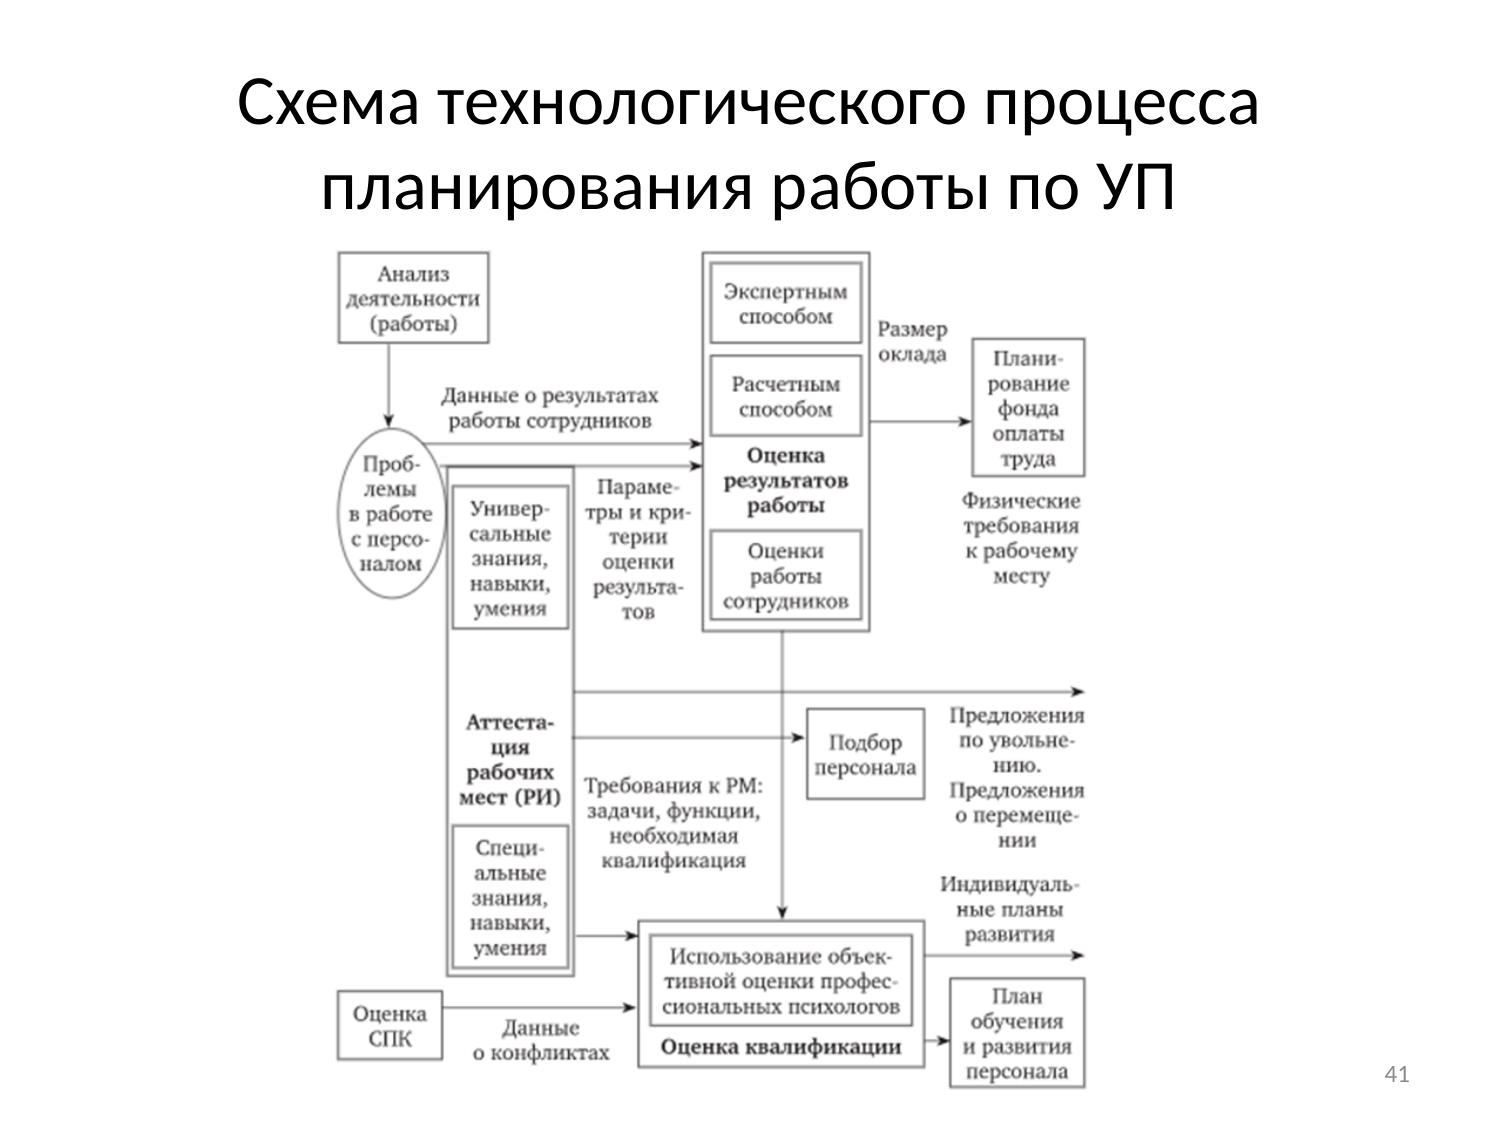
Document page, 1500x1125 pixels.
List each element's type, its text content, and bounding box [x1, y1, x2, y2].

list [324, 243, 1109, 1100]
title Схема технологического процесса планирования работы по УП [75, 45, 1425, 233]
slide_number 41 [1112, 1042, 1425, 1103]
